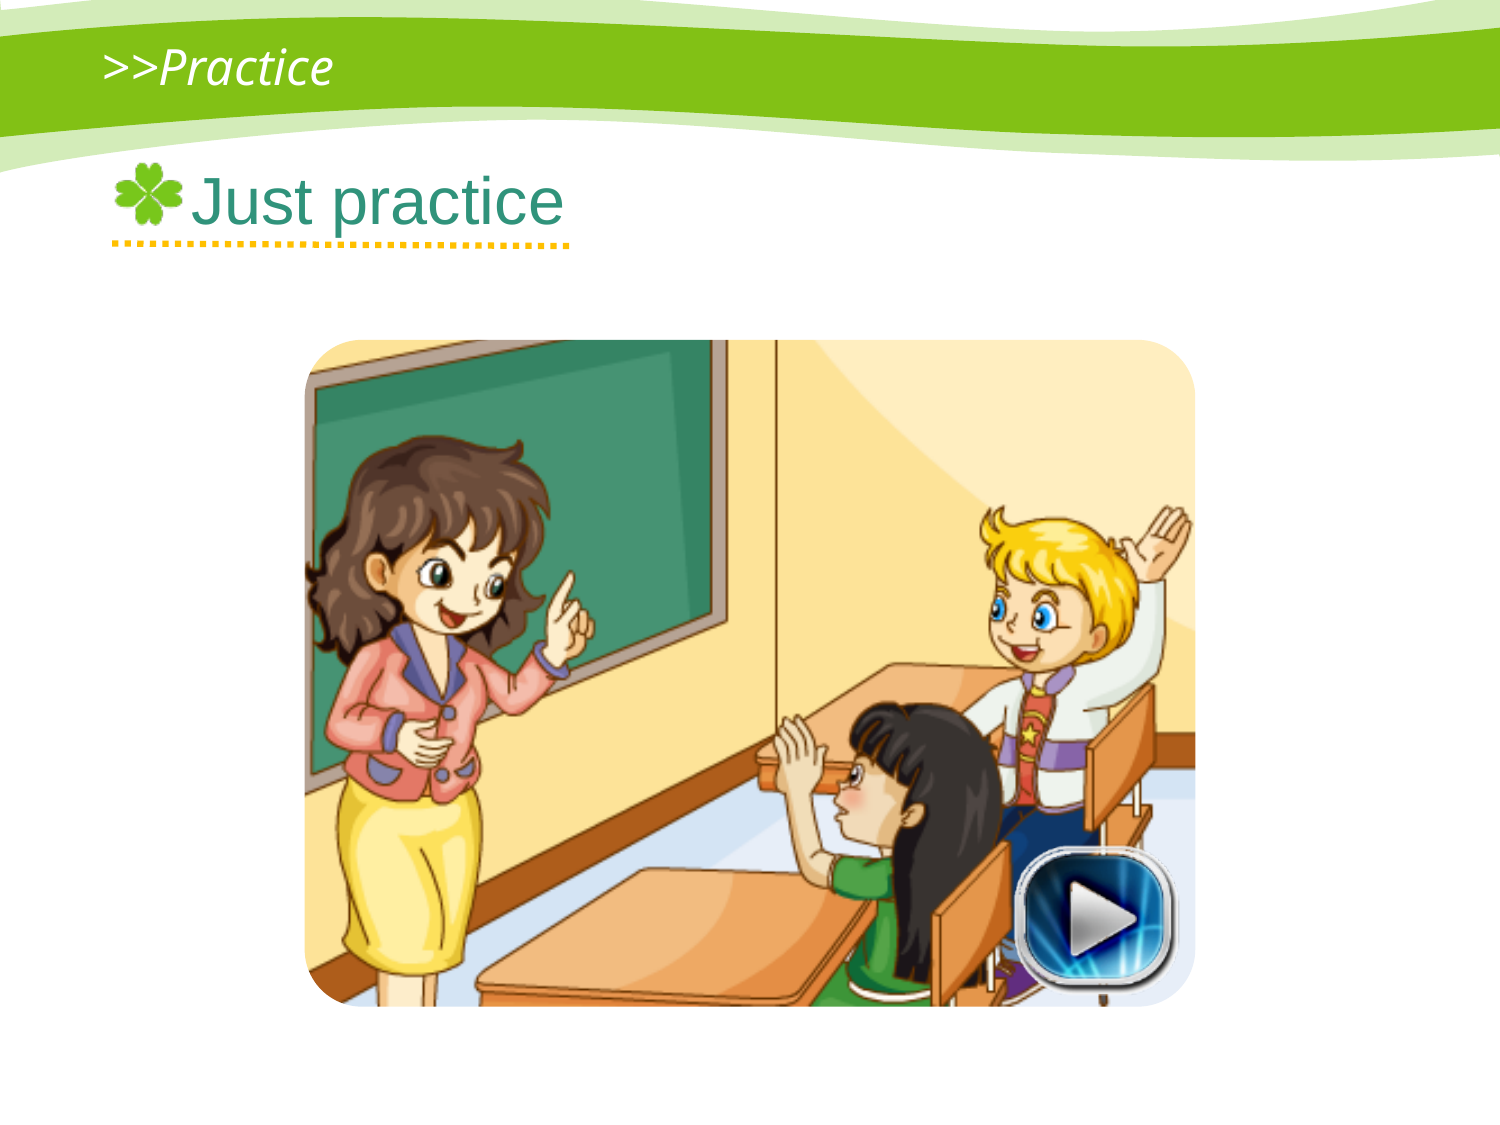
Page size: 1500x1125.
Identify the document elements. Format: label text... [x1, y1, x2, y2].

title >>Practice [86, 25, 1447, 104]
picture [109, 154, 187, 232]
picture [304, 339, 1196, 1007]
text_box Just practice [162, 142, 645, 211]
